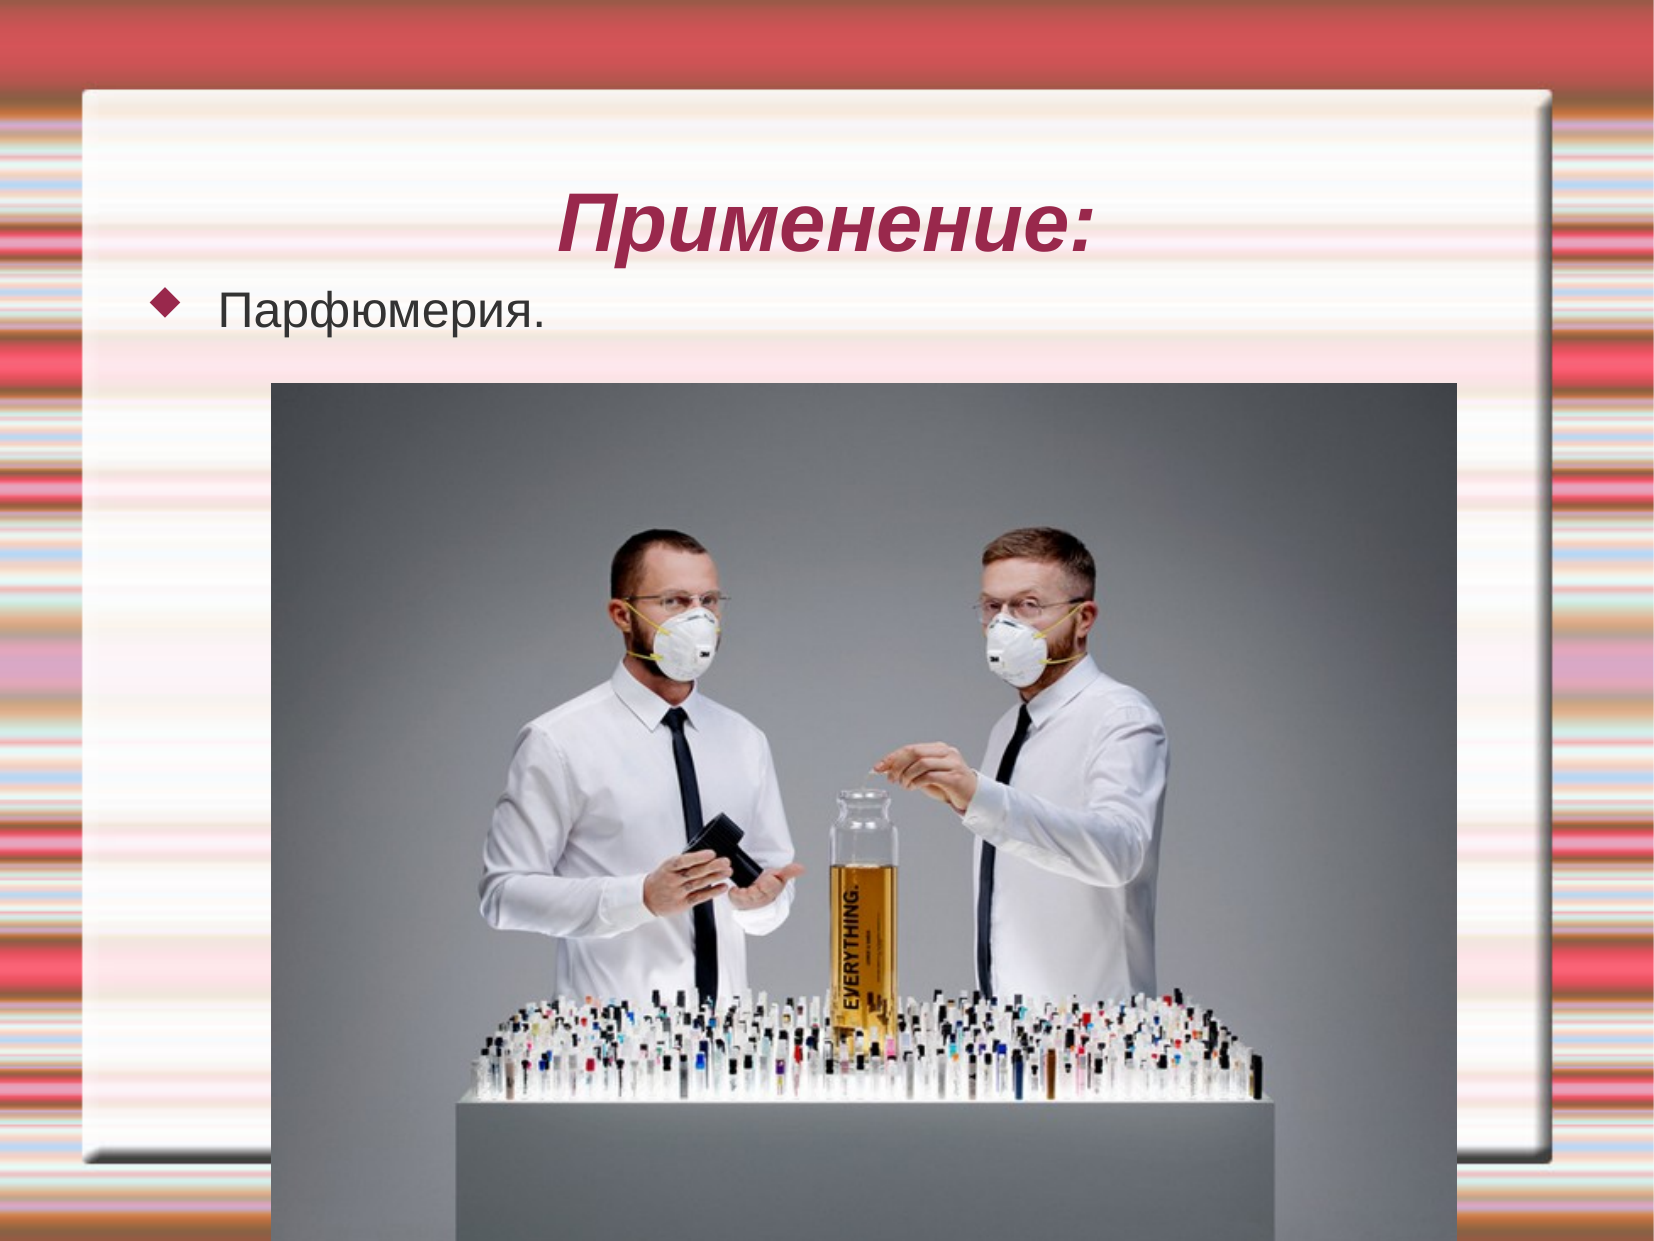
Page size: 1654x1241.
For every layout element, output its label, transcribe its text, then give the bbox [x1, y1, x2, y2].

list Парфюмерия. [134, 277, 1516, 1132]
title Применение: [121, 114, 1534, 322]
picture [0, 0, 1654, 1241]
